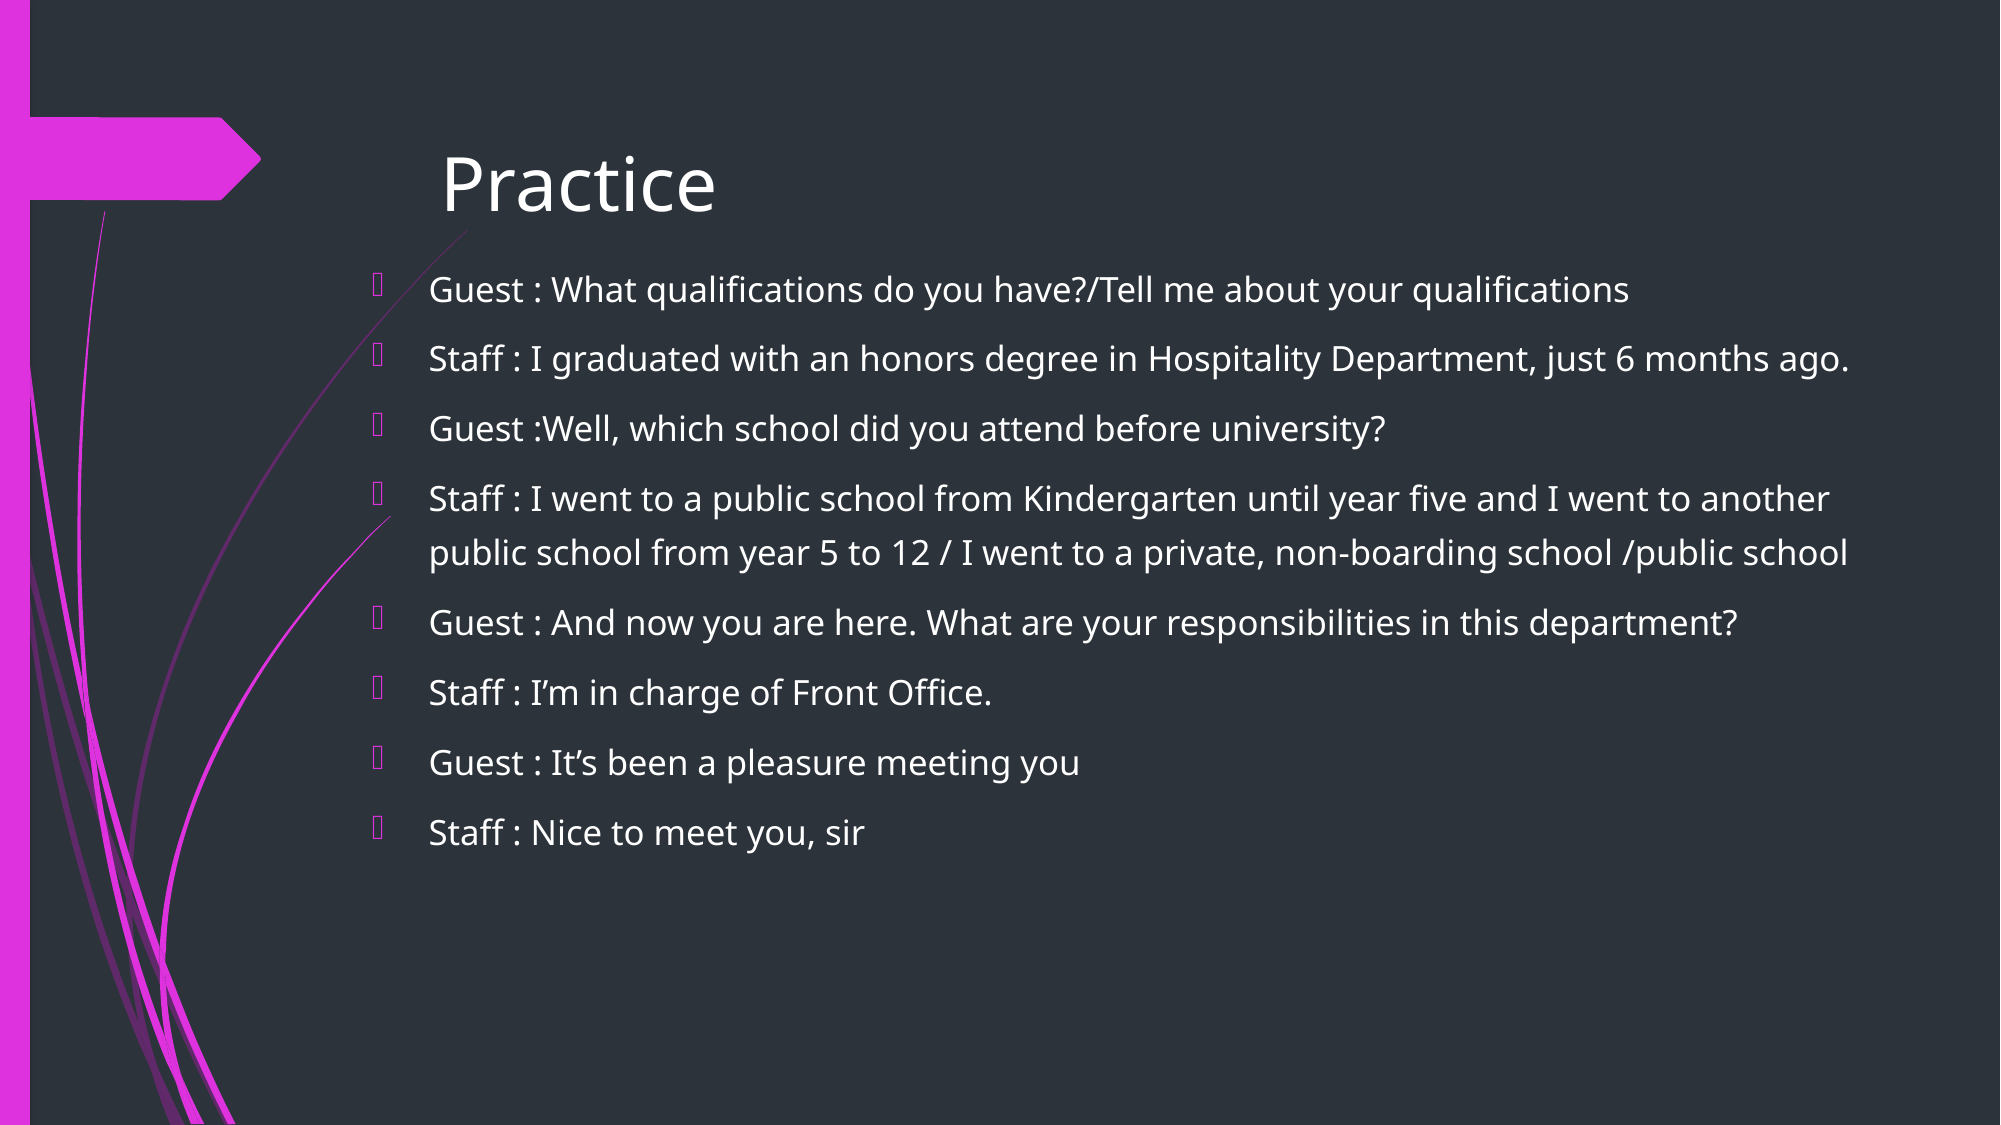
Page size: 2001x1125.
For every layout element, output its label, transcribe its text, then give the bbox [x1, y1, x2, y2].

title Practice [425, 102, 1888, 247]
list Guest : What qualifications do you have?/Tell me about your qualifications Staff : I graduated with an honors degree in Hospitality Department, just 6 months ago. Guest :Well, which school did you attend before university? Staff : I went to a public school from Kindergarten until year five and I went to another public school from year 5 to 12 / I went to a private, non-boarding school /public school Guest : And now you are here. What are your responsibilities in this department? Staff : I’m in charge of Front Office. Guest : It’s been a pleasure meeting you Staff : Nice to meet you, sir [356, 247, 1888, 970]
